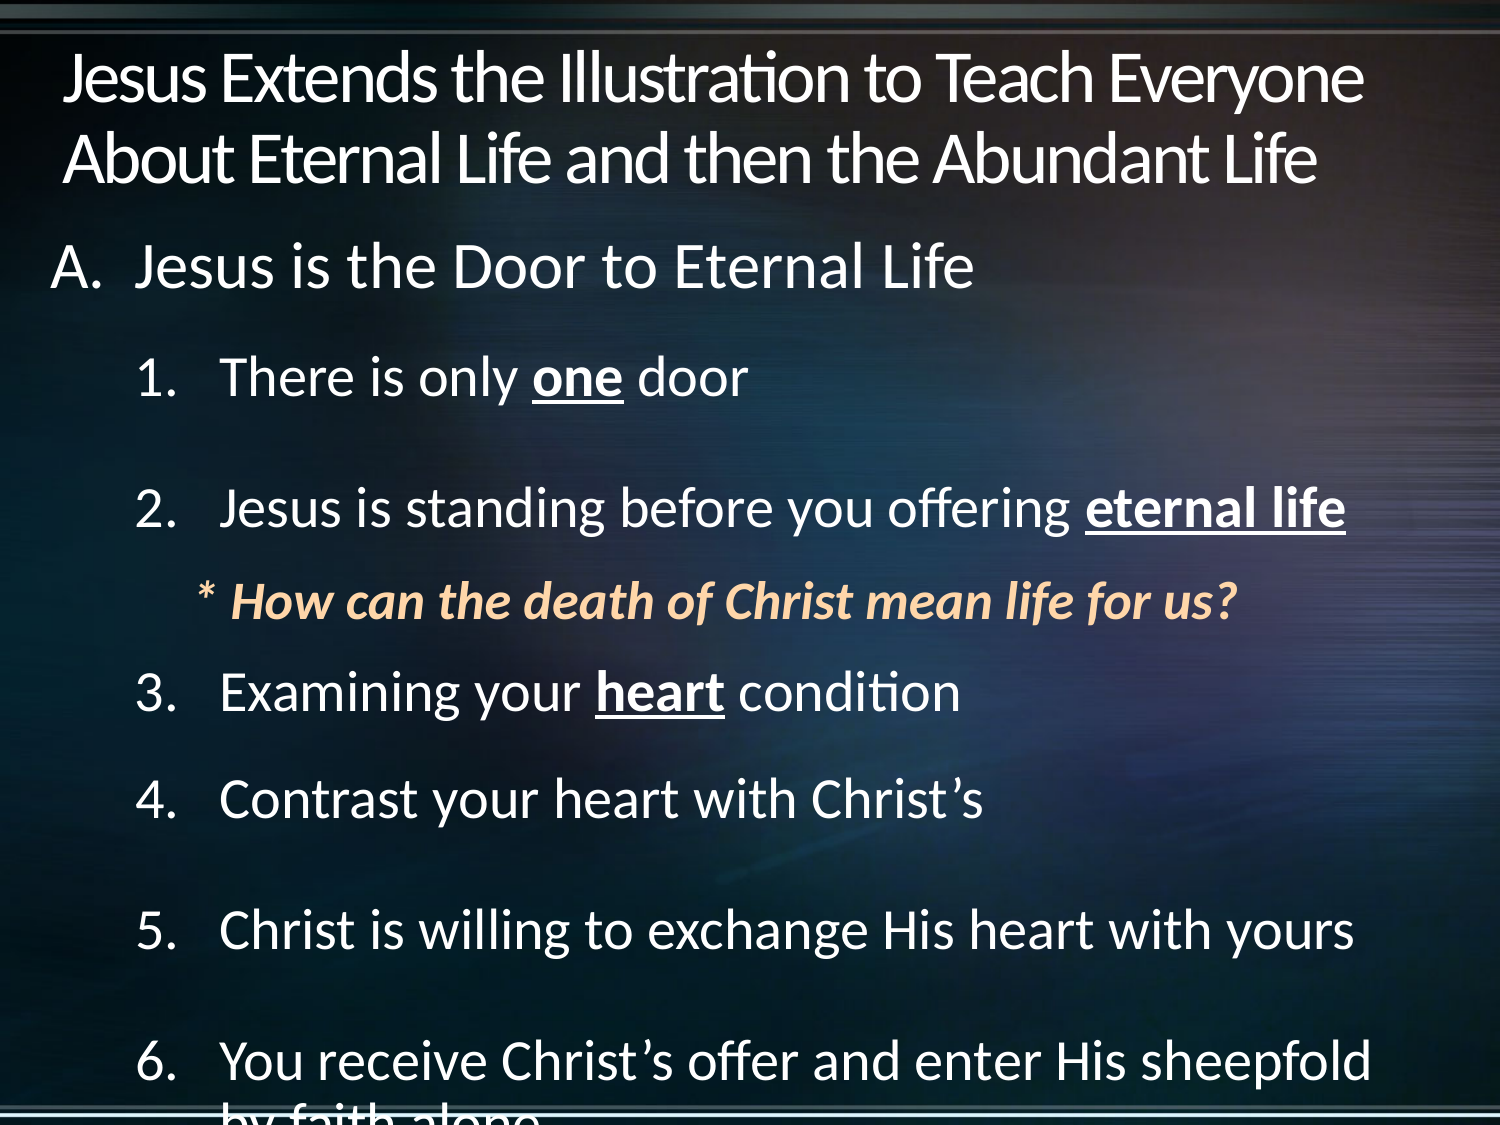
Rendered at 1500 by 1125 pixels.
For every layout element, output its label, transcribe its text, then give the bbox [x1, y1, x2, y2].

title Jesus Extends the Illustration to Teach Everyone About Eternal Life and then the Abundant Life [62, 37, 1438, 202]
list Jesus is the Door to Eternal Life There is only one door Jesus is standing before you offering eternal life * How can the death of Christ mean life for us? Examining your heart condition Contrast your heart with Christ’s Christ is willing to exchange His heart with yours You receive Christ’s offer and enter His sheepfold by faith alone [50, 187, 1438, 1125]
picture [0, 0, 1500, 1125]
